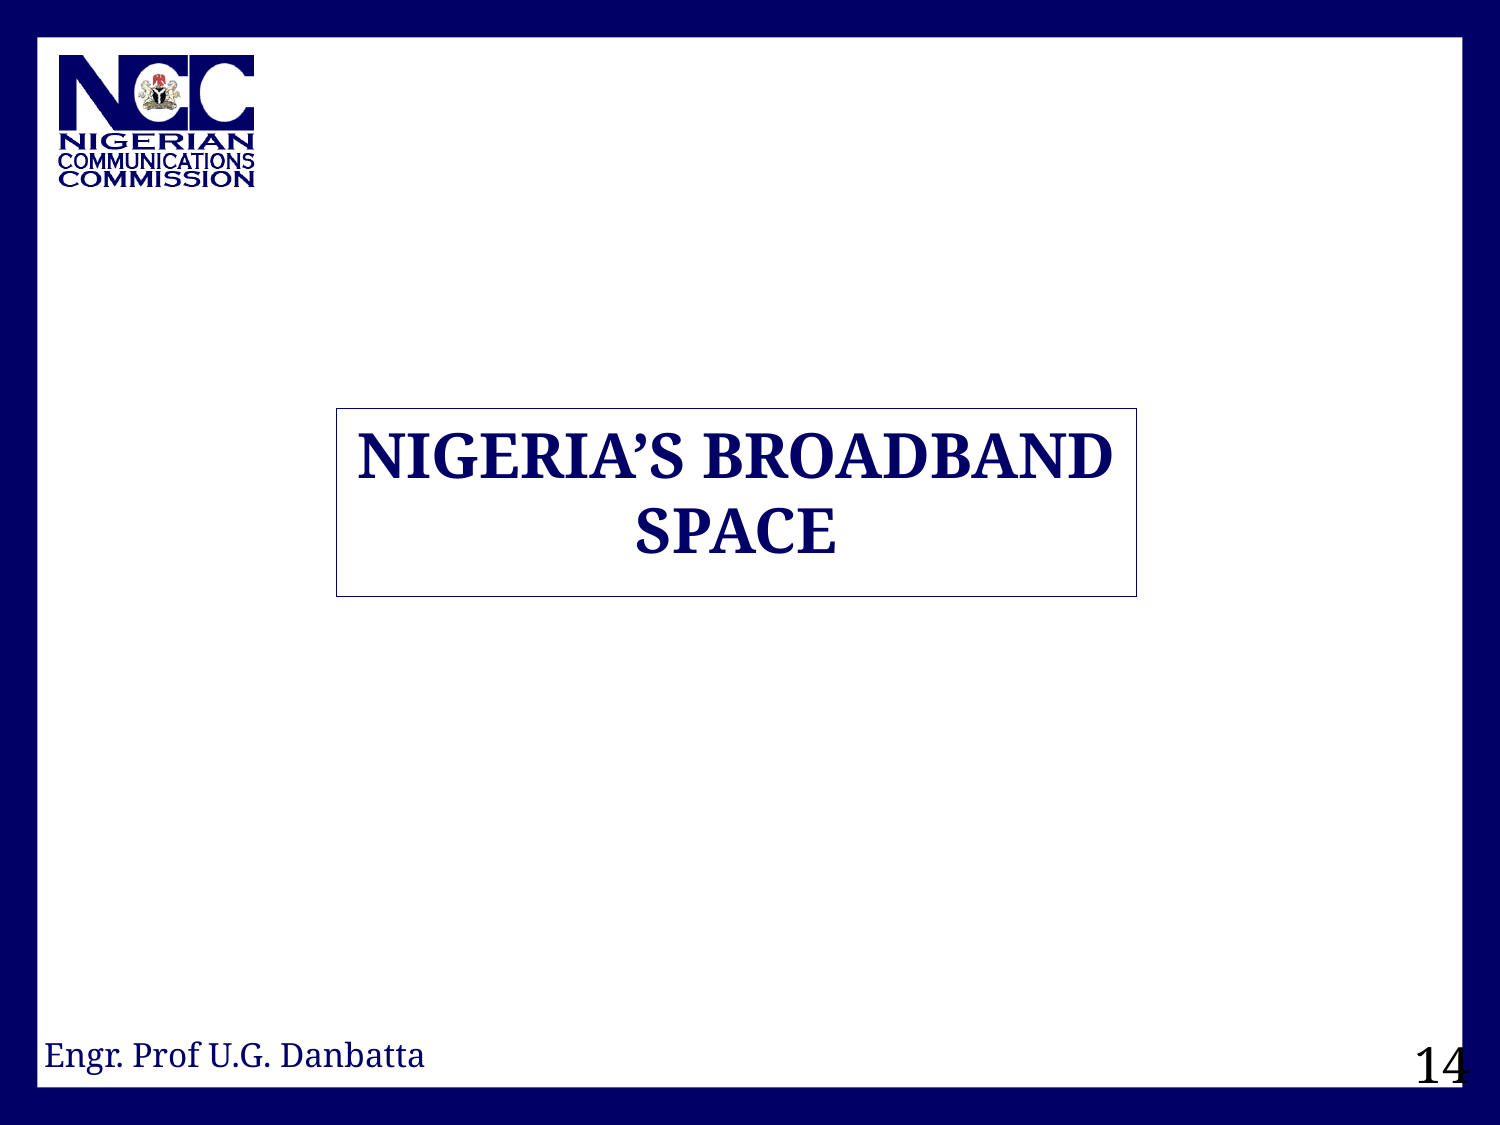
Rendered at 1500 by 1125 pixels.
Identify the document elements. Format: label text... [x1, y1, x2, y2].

title NIGERIA’S BROADBAND SPACE [336, 408, 1137, 597]
picture [50, 49, 263, 197]
slide_number 14 [1399, 1026, 1500, 1087]
footer Engr. Prof U.G. Danbatta [29, 1026, 824, 1087]
